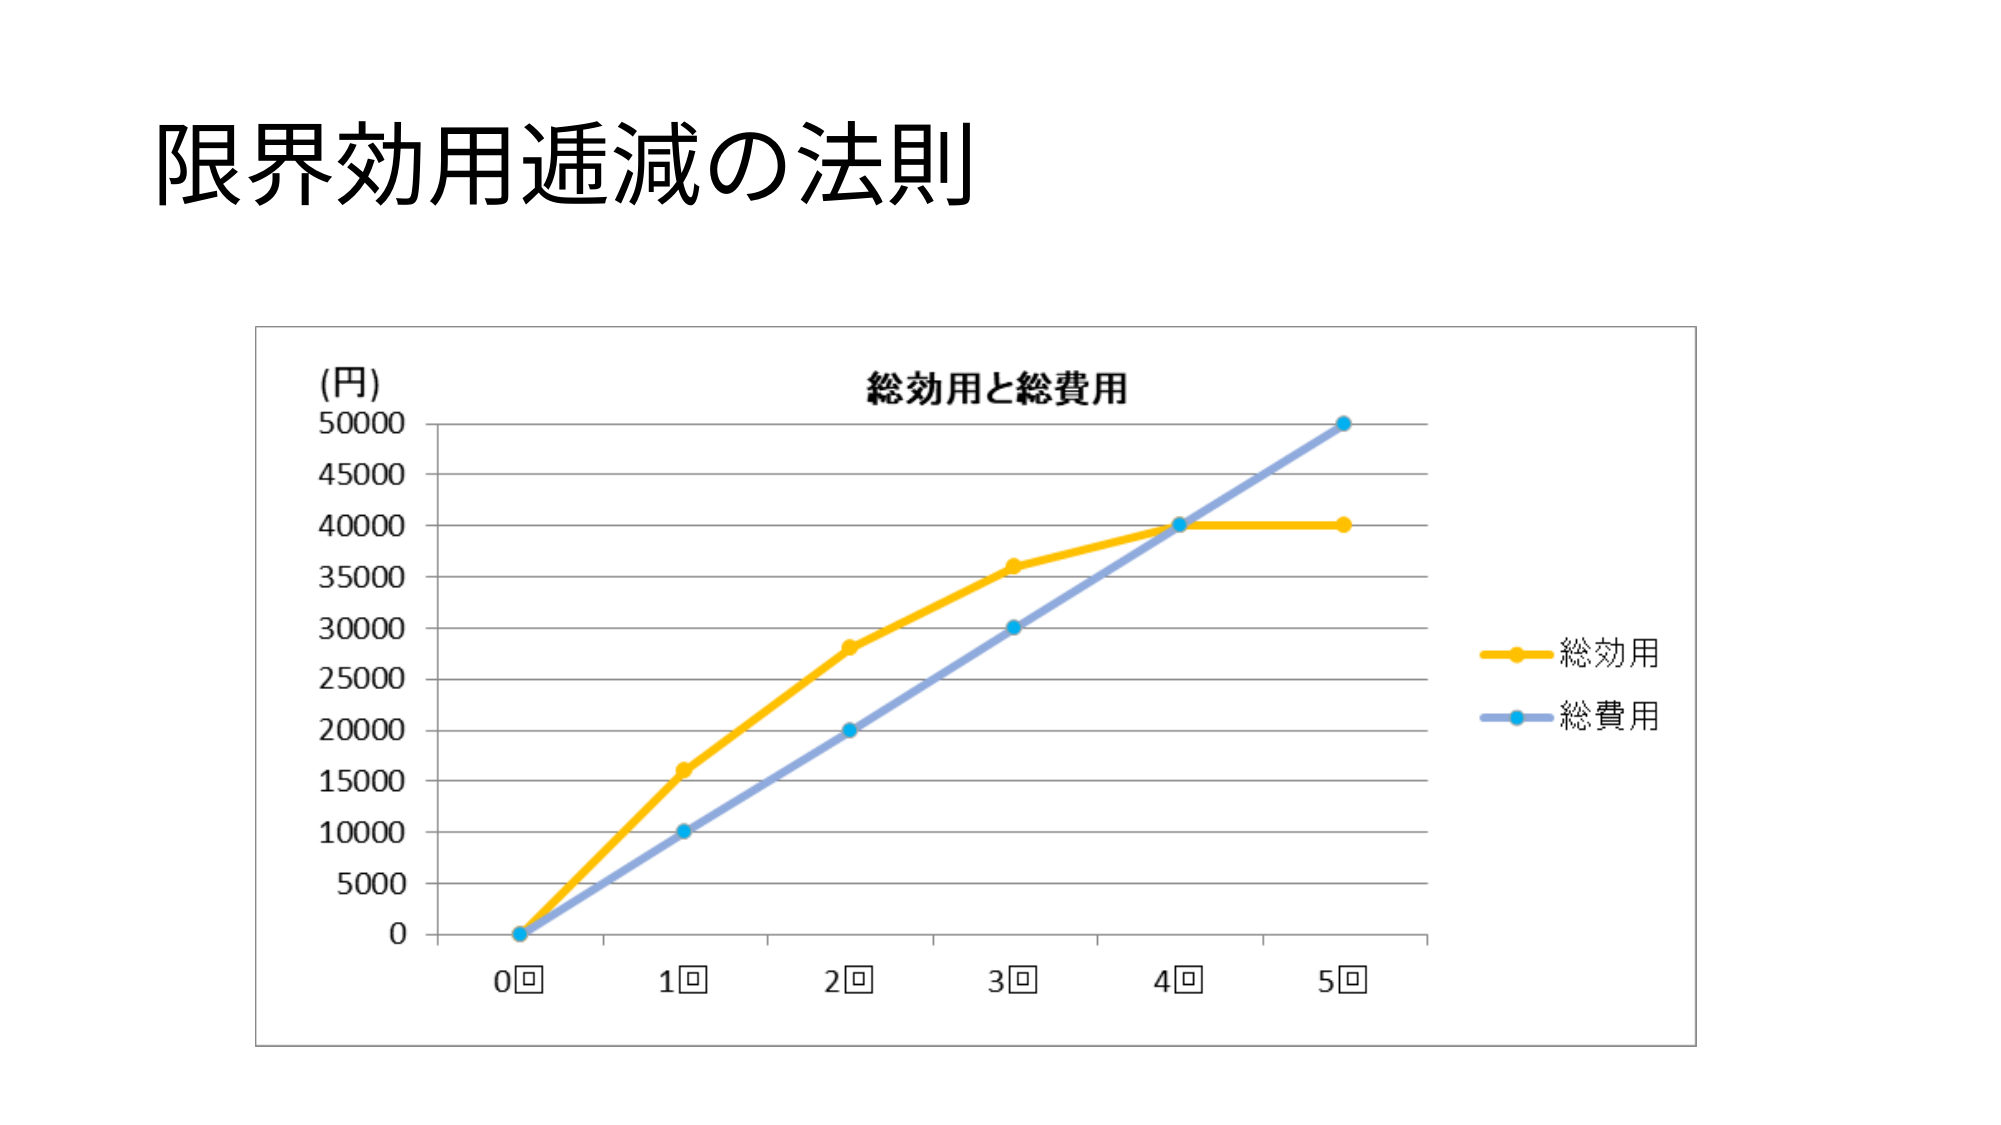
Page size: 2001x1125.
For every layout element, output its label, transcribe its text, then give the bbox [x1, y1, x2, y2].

title 限界効用逓減の法則 [137, 59, 1863, 278]
picture [255, 326, 1697, 1047]
